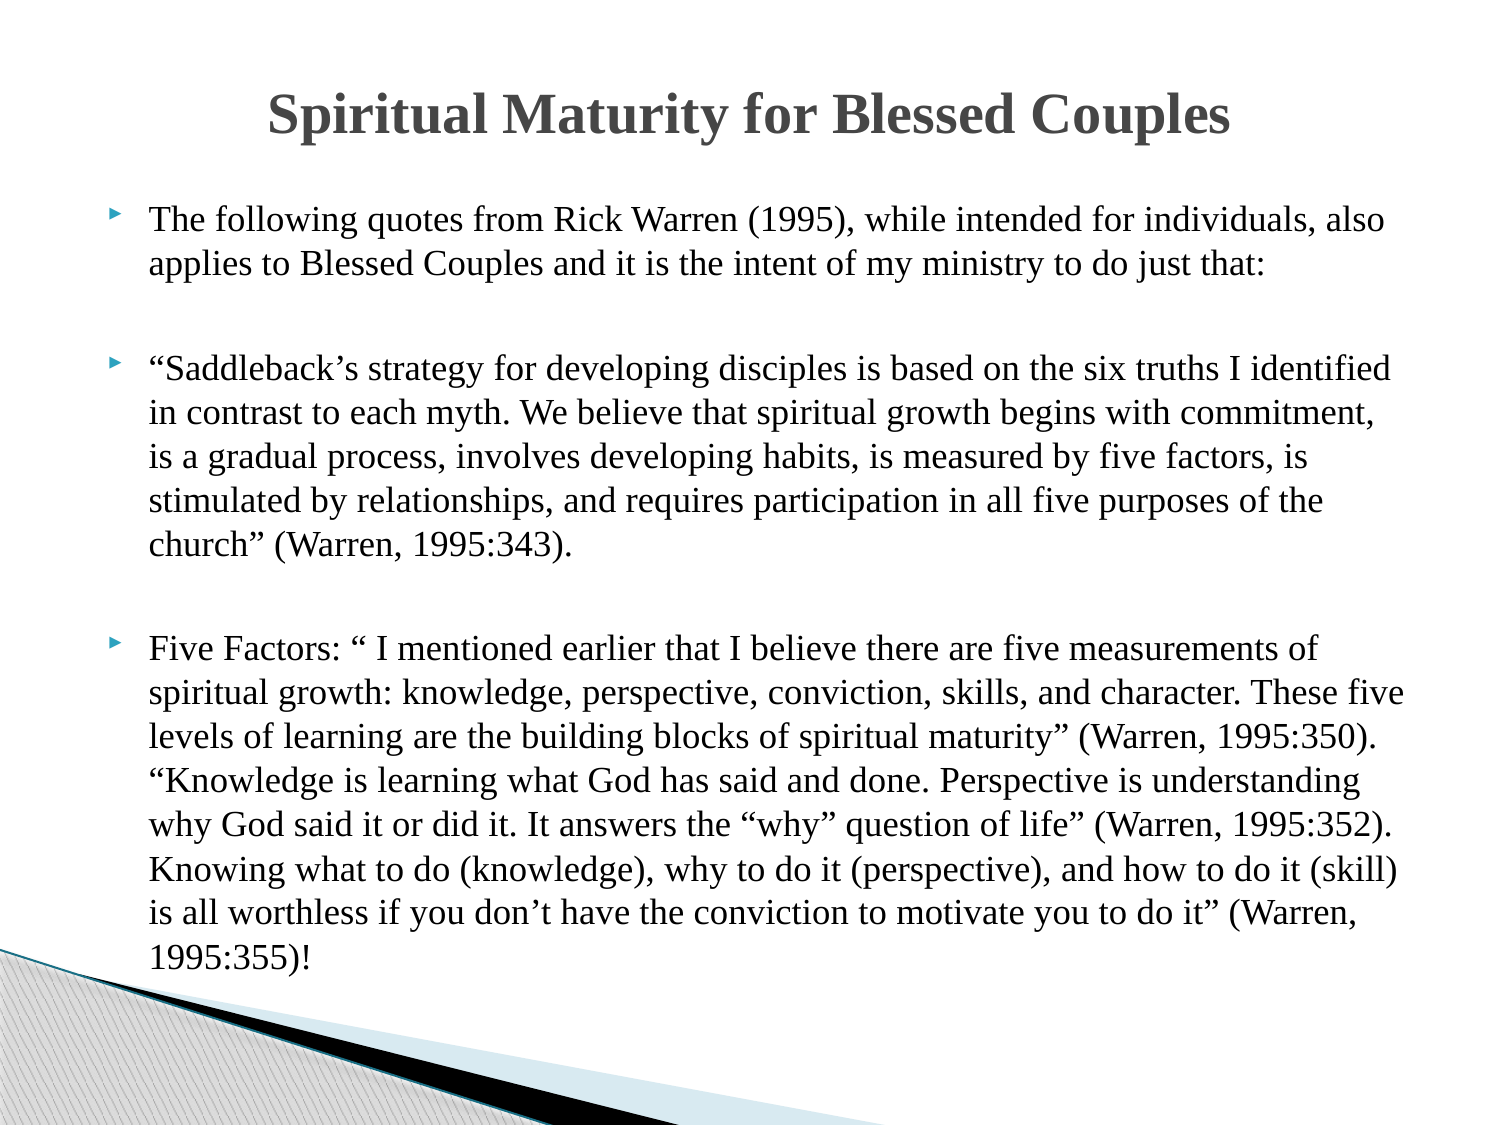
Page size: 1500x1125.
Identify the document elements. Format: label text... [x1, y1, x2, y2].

list The following quotes from Rick Warren (1995), while intended for individuals, also applies to Blessed Couples and it is the intent of my ministry to do just that: “Saddleback’s strategy for developing disciples is based on the six truths I identified in contrast to each myth. We believe that spiritual growth begins with commitment, is a gradual process, involves developing habits, is measured by five factors, is stimulated by relationships, and requires participation in all five purposes of the church” (Warren, 1995:343). Five Factors: “ I mentioned earlier that I believe there are five measurements of spiritual growth: knowledge, perspective, conviction, skills, and character. These five levels of learning are the building blocks of spiritual maturity” (Warren, 1995:350). “Knowledge is learning what God has said and done. Perspective is understanding why God said it or did it. It answers the “why” question of life” (Warren, 1995:352). Knowing what to do (knowledge), why to do it (perspective), and how to do it (skill) is all worthless if you don’t have the conviction to motivate you to do it” (Warren, 1995:355)! [75, 187, 1425, 986]
title Spiritual Maturity for Blessed Couples [75, 45, 1425, 175]
